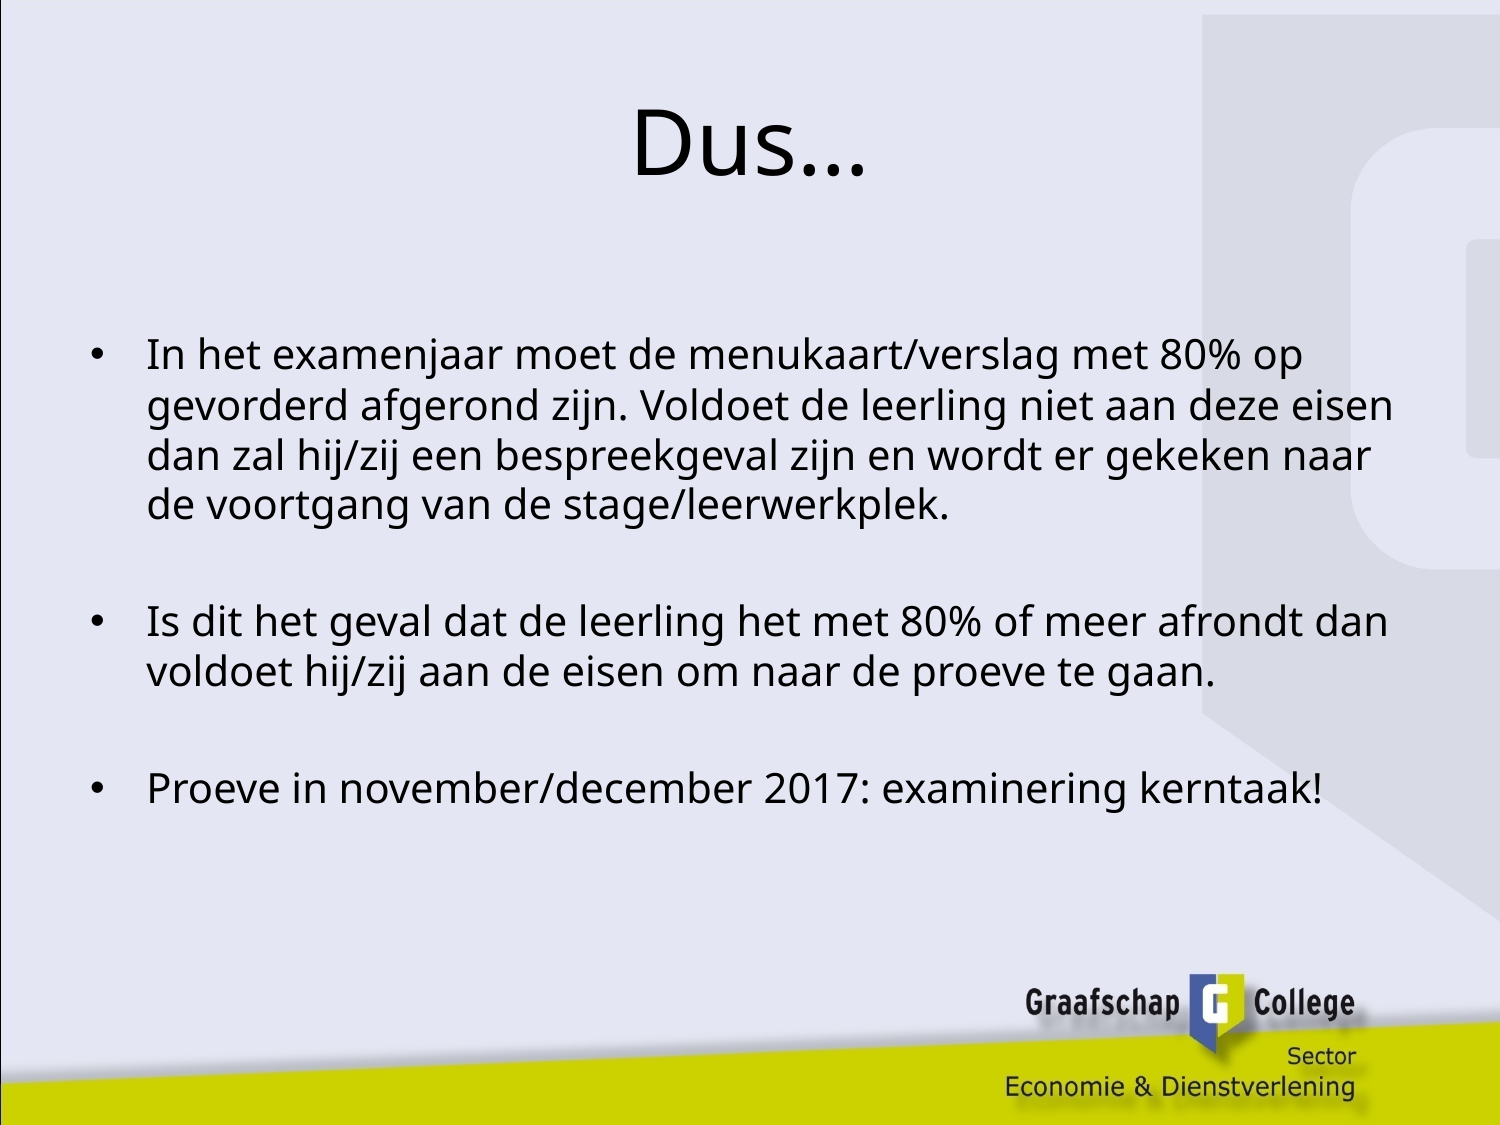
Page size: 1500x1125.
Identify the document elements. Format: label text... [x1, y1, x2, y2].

title Dus… [74, 44, 1426, 233]
list In het examenjaar moet de menukaart/verslag met 80% op gevorderd afgerond zijn. Voldoet de leerling niet aan deze eisen dan zal hij/zij een bespreekgeval zijn en wordt er gekeken naar de voortgang van de stage/leerwerkplek. Is dit het geval dat de leerling het met 80% of meer afrondt dan voldoet hij/zij aan de eisen om naar de proeve te gaan. Proeve in november/december 2017: examinering kerntaak! [74, 262, 1426, 1006]
picture [0, 0, 1500, 1125]
